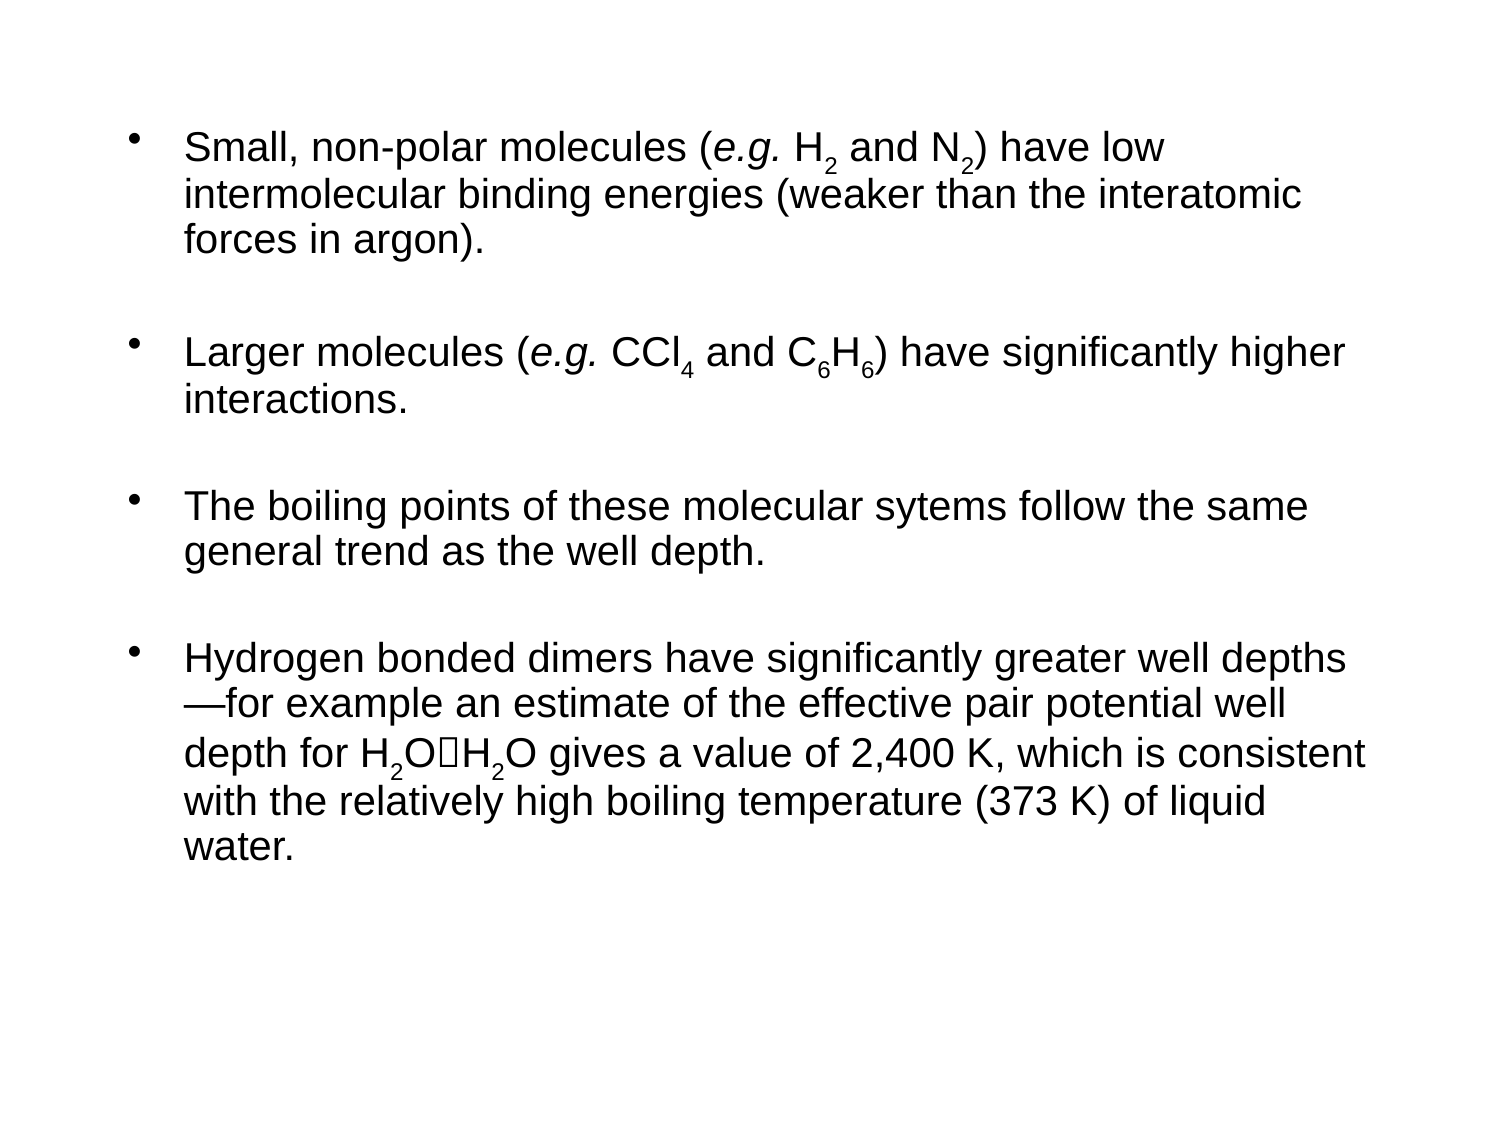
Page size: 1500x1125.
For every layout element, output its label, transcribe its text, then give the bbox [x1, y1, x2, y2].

list Small, non-polar molecules (e.g. H2 and N2) have low intermolecular binding energies (weaker than the interatomic forces in argon). Larger molecules (e.g. CCl4 and C6H6) have significantly higher interactions. The boiling points of these molecular sytems follow the same general trend as the well depth. Hydrogen bonded dimers have significantly greater well depths—for example an estimate of the effective pair potential well depth for H2OH2O gives a value of 2,400 K, which is consistent with the relatively high boiling temperature (373 K) of liquid water. [112, 112, 1388, 901]
